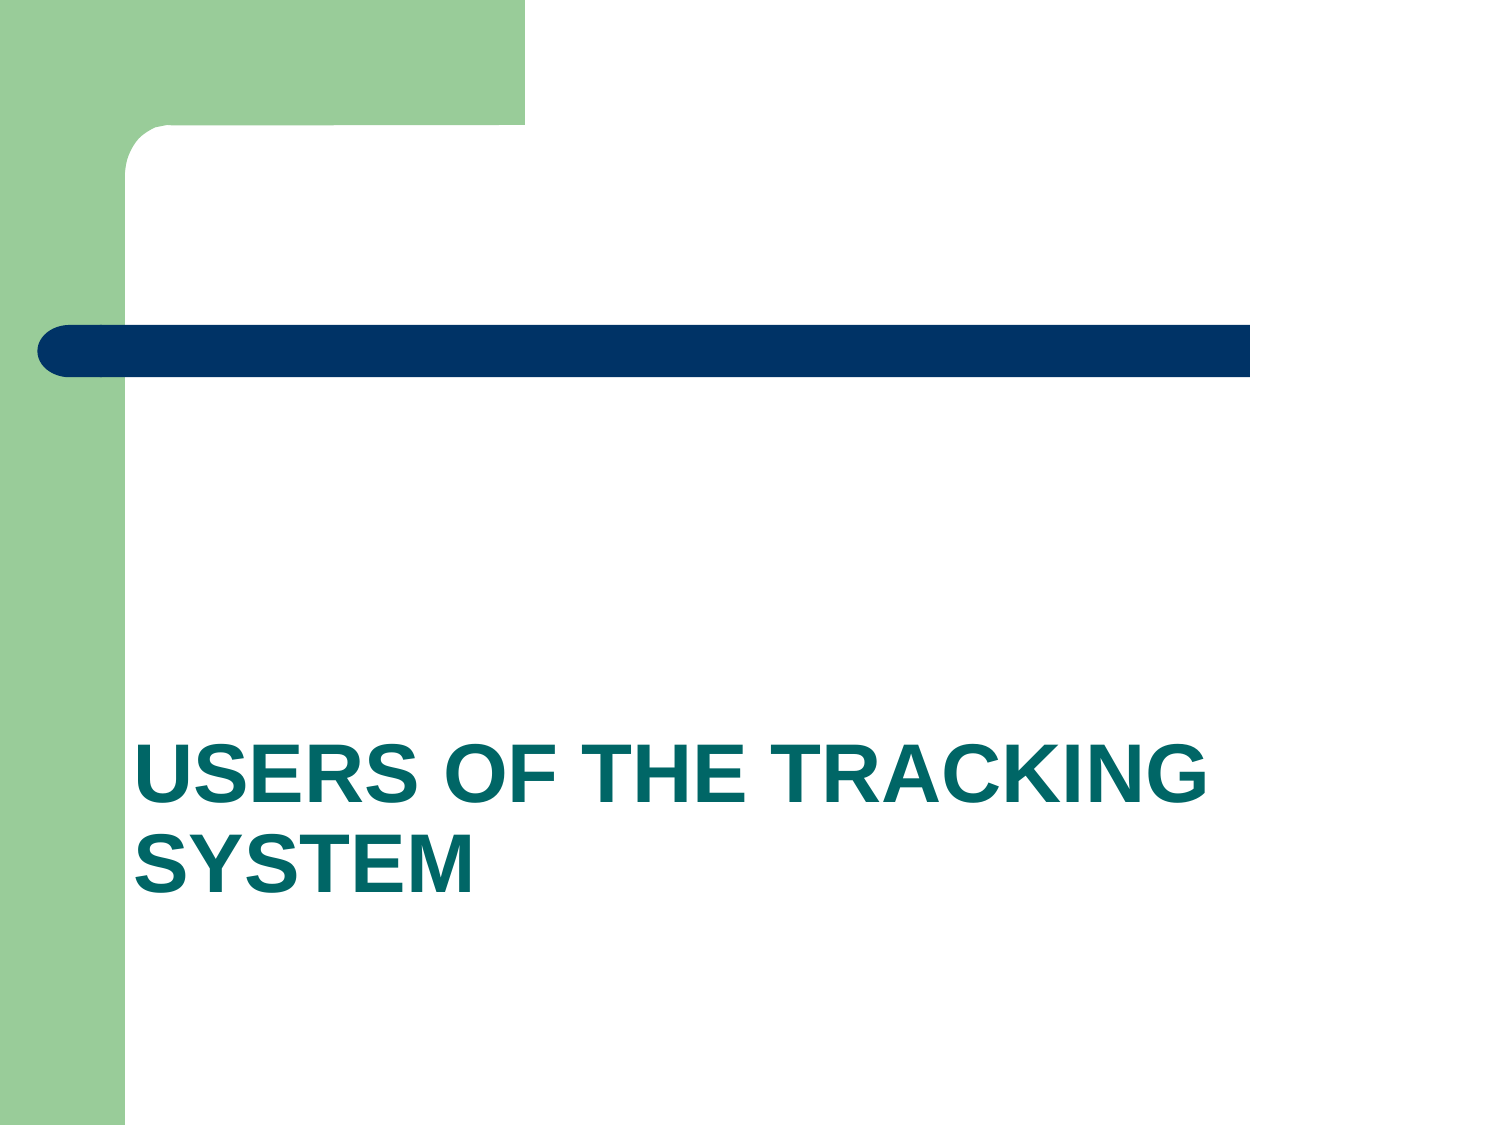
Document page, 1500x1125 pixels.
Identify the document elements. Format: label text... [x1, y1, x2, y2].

title Users of the tracking system [118, 722, 1394, 947]
